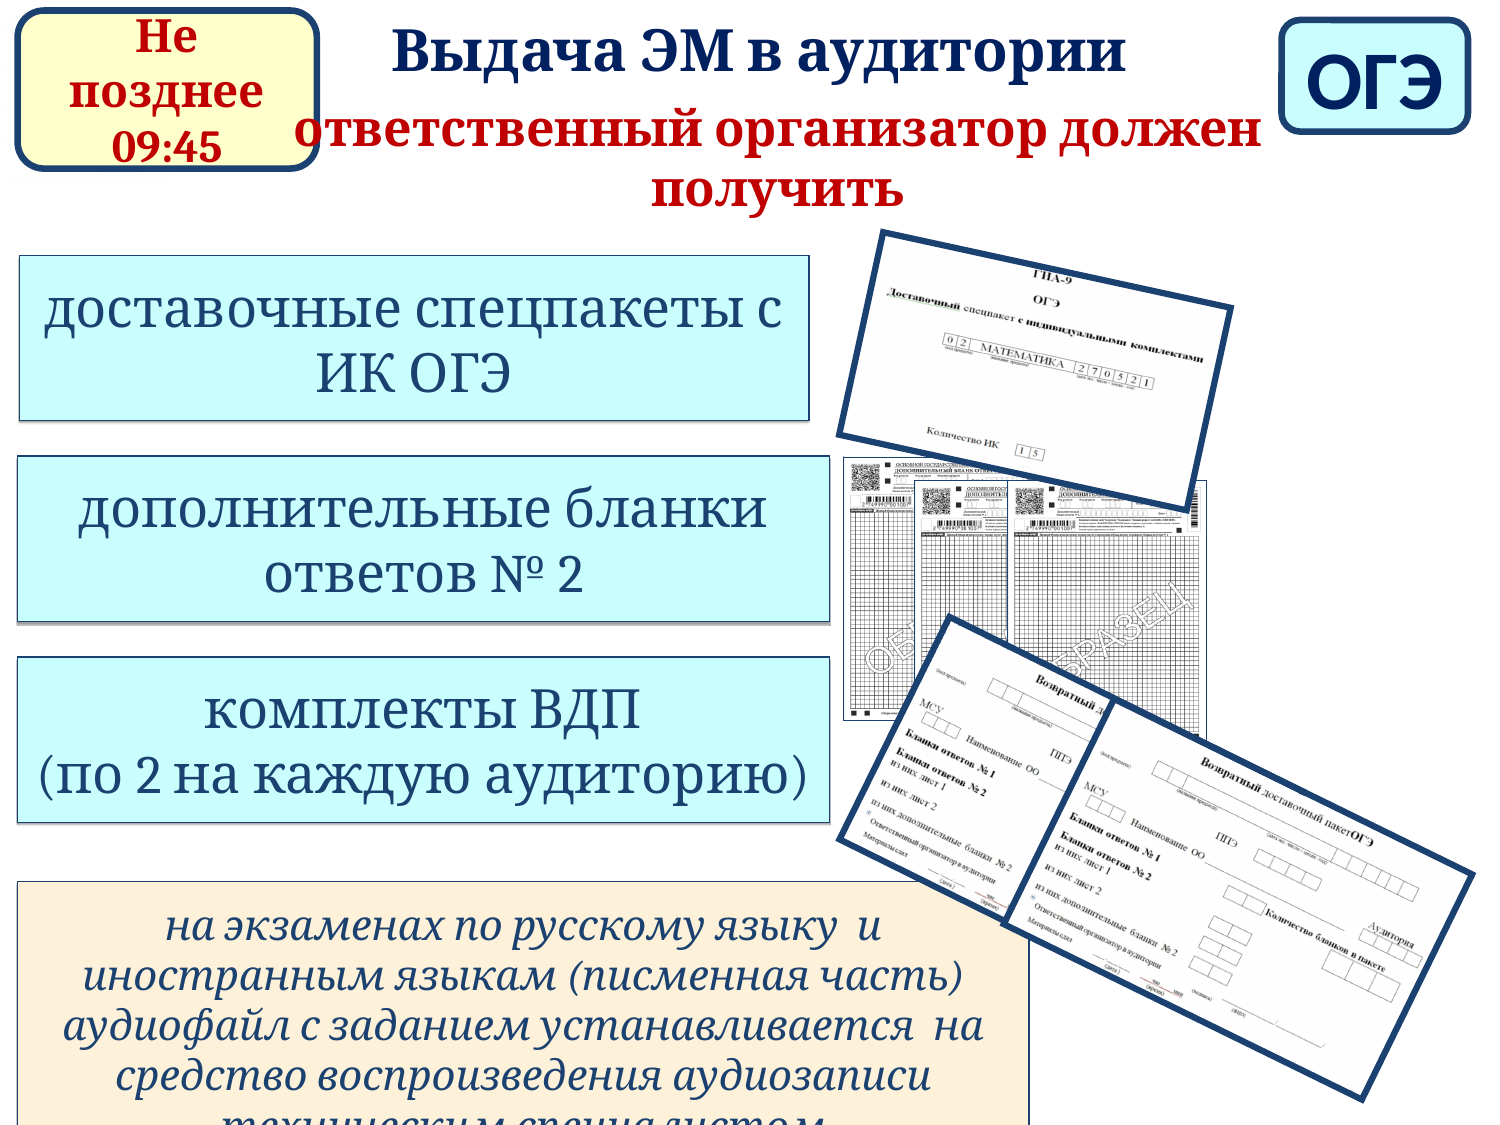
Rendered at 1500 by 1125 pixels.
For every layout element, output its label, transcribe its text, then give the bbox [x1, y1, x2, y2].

picture [1438, 863, 1467, 934]
text_box комплекты ВДП (по 2 на каждую аудиторию) [17, 657, 830, 823]
picture [844, 386, 854, 434]
picture [1232, 1031, 1391, 1094]
picture [1215, 308, 1226, 360]
picture [859, 270, 1211, 473]
text_box Выдача ЭМ в аудитории [316, 0, 1215, 89]
picture [843, 456, 1435, 1022]
text_box дополнительные бланки ответов № 2 [17, 456, 830, 622]
picture [13, 12, 162, 177]
picture [845, 786, 871, 850]
text_box доставочные спецпакеты с ИК ОГЭ [19, 255, 809, 421]
picture [913, 481, 1004, 693]
text_box Не позднее 09:45 [14, 7, 321, 172]
text_box ответственный организатор должен получить [265, 89, 1291, 260]
text_box на экзаменах по русскому языку и иностранным языкам (писменная часть) аудиофайл с заданием устанавливается на средство воспроизведения аудиозаписи техническим специалистом [17, 881, 1030, 1125]
picture [1007, 481, 1207, 693]
picture [879, 237, 1033, 269]
text_box ОГЭ [1278, 16, 1472, 135]
